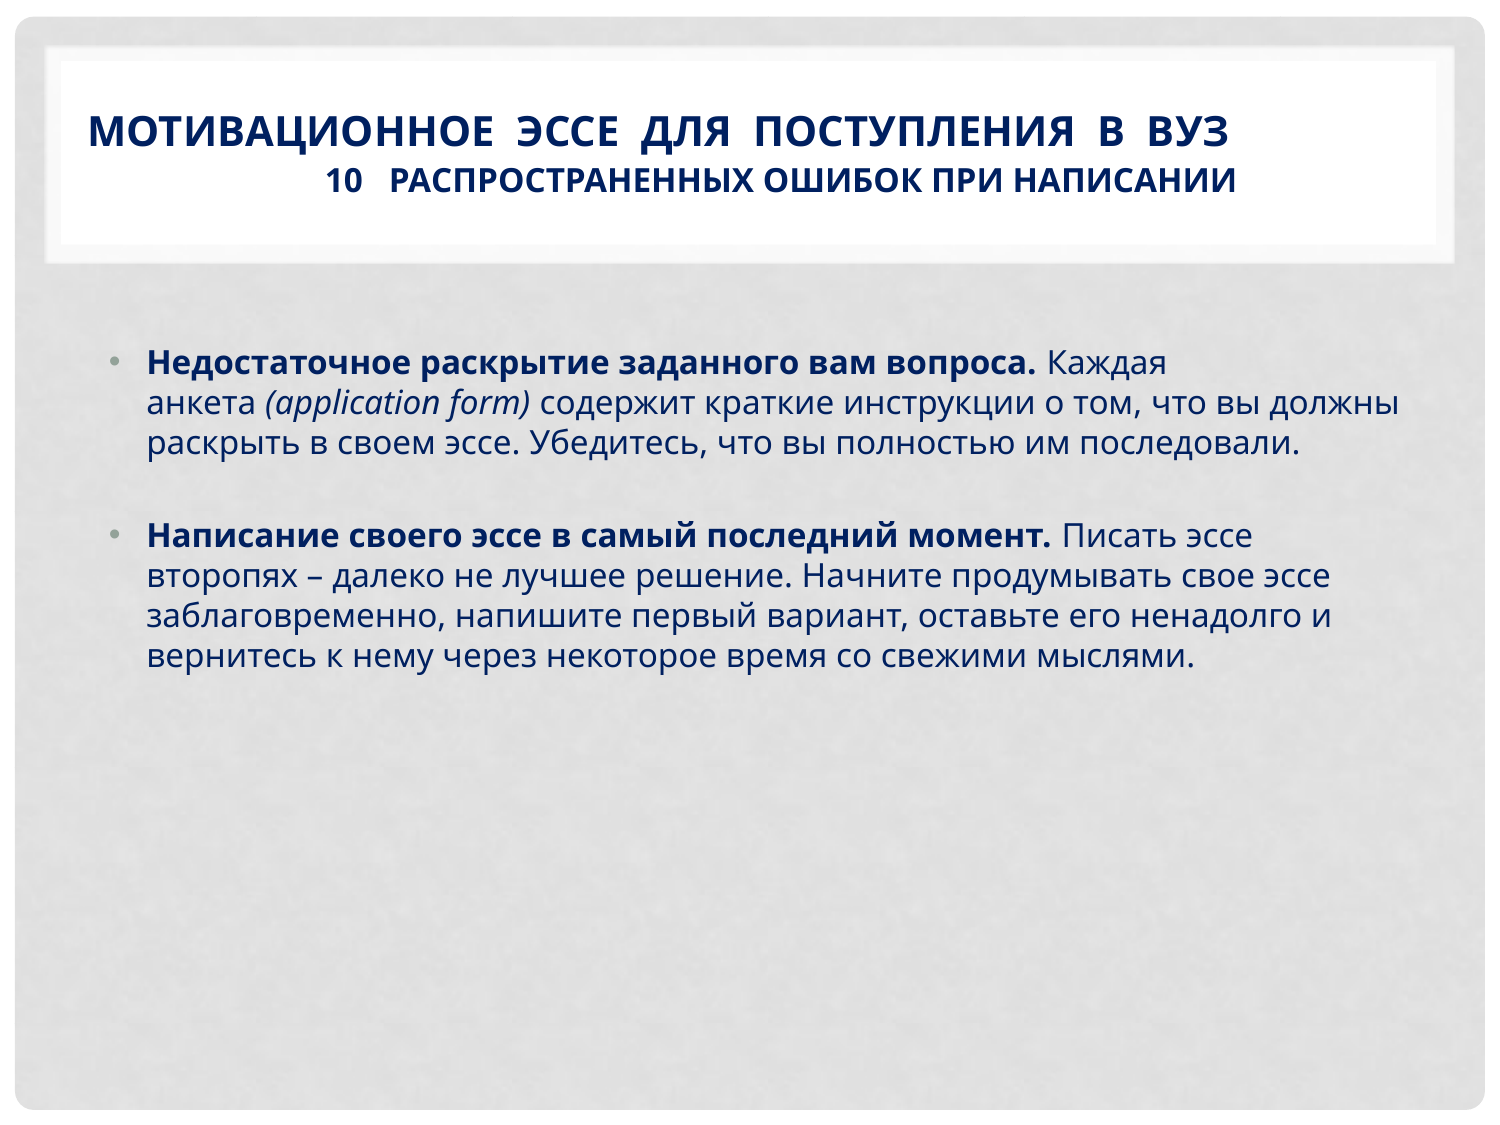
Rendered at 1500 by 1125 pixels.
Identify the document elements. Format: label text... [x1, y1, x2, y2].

list Недостаточное раскрытие заданного вам вопроса. Каждая анкета (application form) содержит краткие инструкции о том, что вы должны раскрыть в своем эссе. Убедитесь, что вы полностью им последовали. Написание своего эссе в самый последний момент. Писать эссе второпях – далеко не лучшее решение. Начните продумывать свое эссе заблаговременно, напишите первый вариант, оставьте его ненадолго и вернитесь к нему через некоторое время со свежими мыслями. [75, 287, 1425, 1005]
title Мотивационное эссе для поступления в вуз 10 распространенных ошибок при написании [69, 66, 1425, 238]
